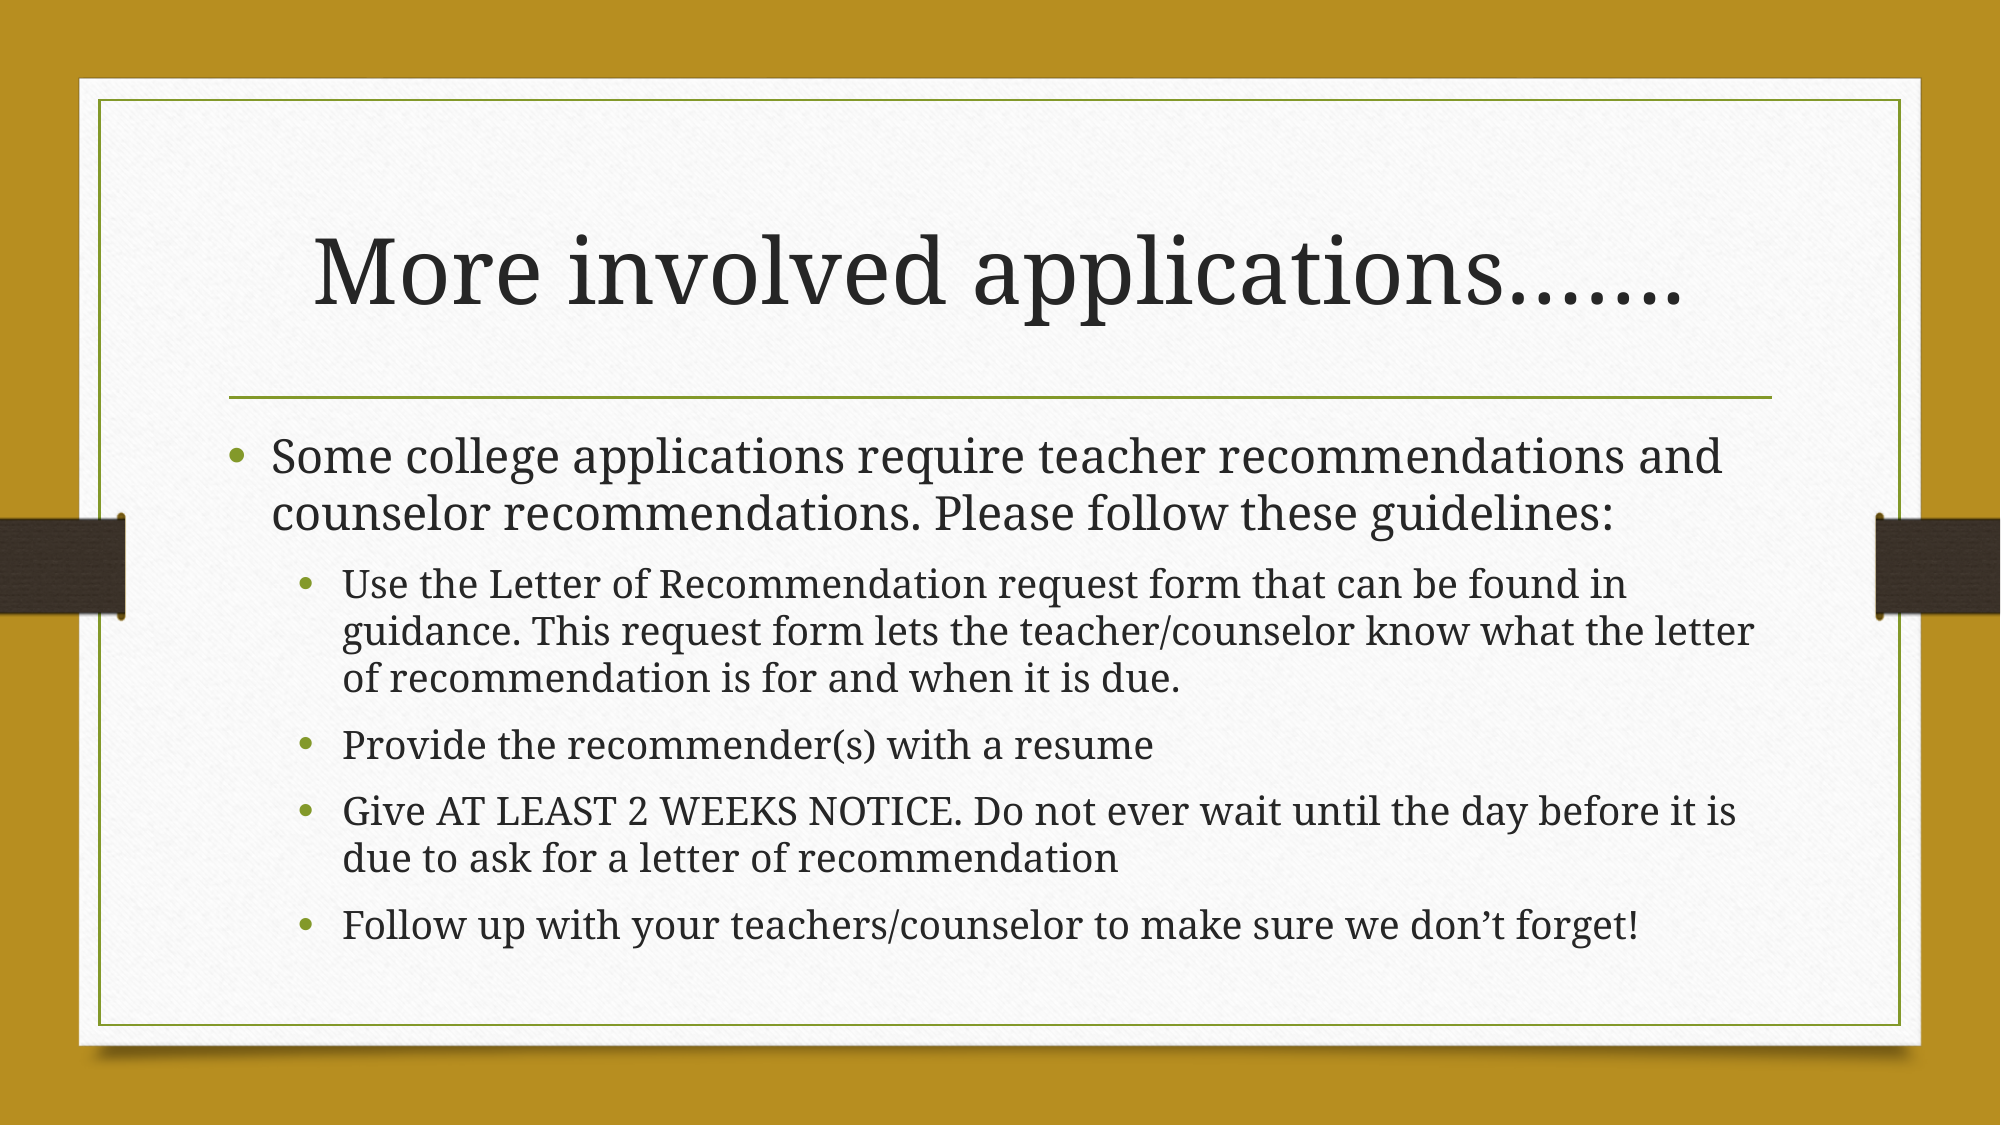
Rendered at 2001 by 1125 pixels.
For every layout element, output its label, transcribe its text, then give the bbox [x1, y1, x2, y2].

title More involved applications……. [212, 161, 1788, 375]
picture [0, 0, 2001, 1125]
list Some college applications require teacher recommendations and counselor recommendations. Please follow these guidelines: Use the Letter of Recommendation request form that can be found in guidance. This request form lets the teacher/counselor know what the letter of recommendation is for and when it is due. Provide the recommender(s) with a resume Give AT LEAST 2 WEEKS NOTICE. Do not ever wait until the day before it is due to ask for a letter of recommendation Follow up with your teachers/counselor to make sure we don’t forget! [212, 419, 1788, 964]
